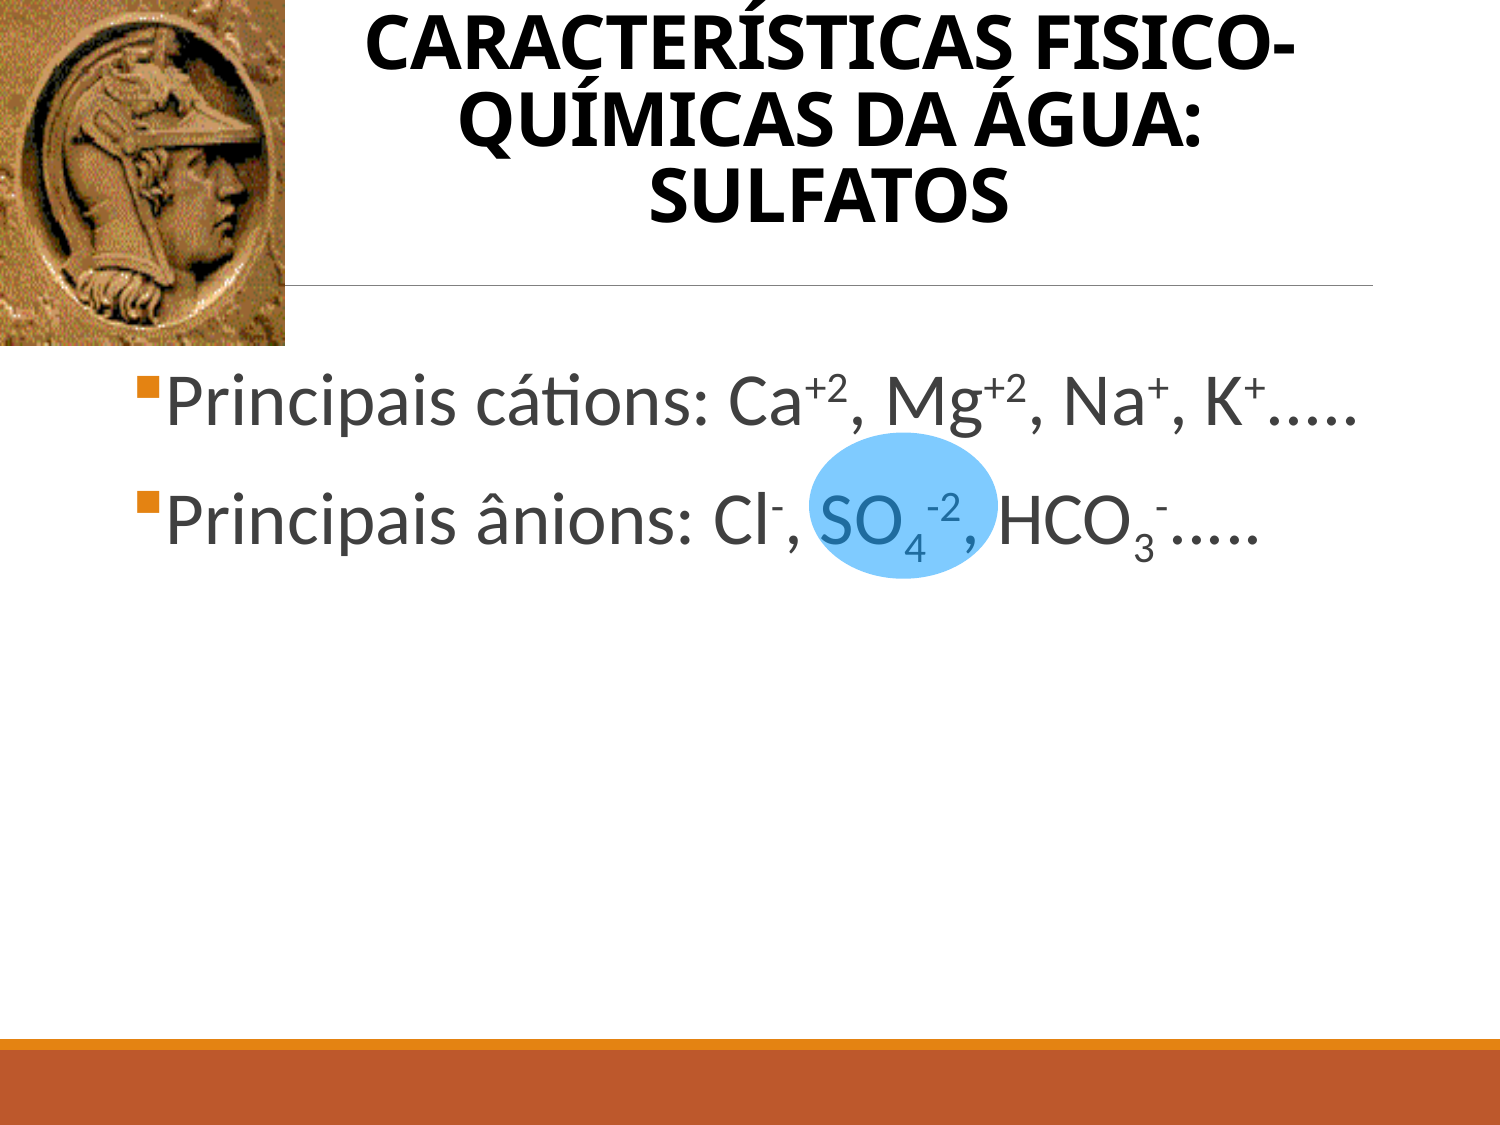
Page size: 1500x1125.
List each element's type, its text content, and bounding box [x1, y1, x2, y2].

title CARACTERÍSTICAS FISICO-QUÍMICAS DA ÁGUA: SULFATOS [297, 50, 1373, 246]
list Principais cátions: Ca+2, Mg+2, Na+, K+..... Principais ânions: Cl-, SO4-2, HCO3-..... [131, 352, 1447, 703]
text_box [807, 431, 1000, 581]
picture [0, 0, 288, 351]
